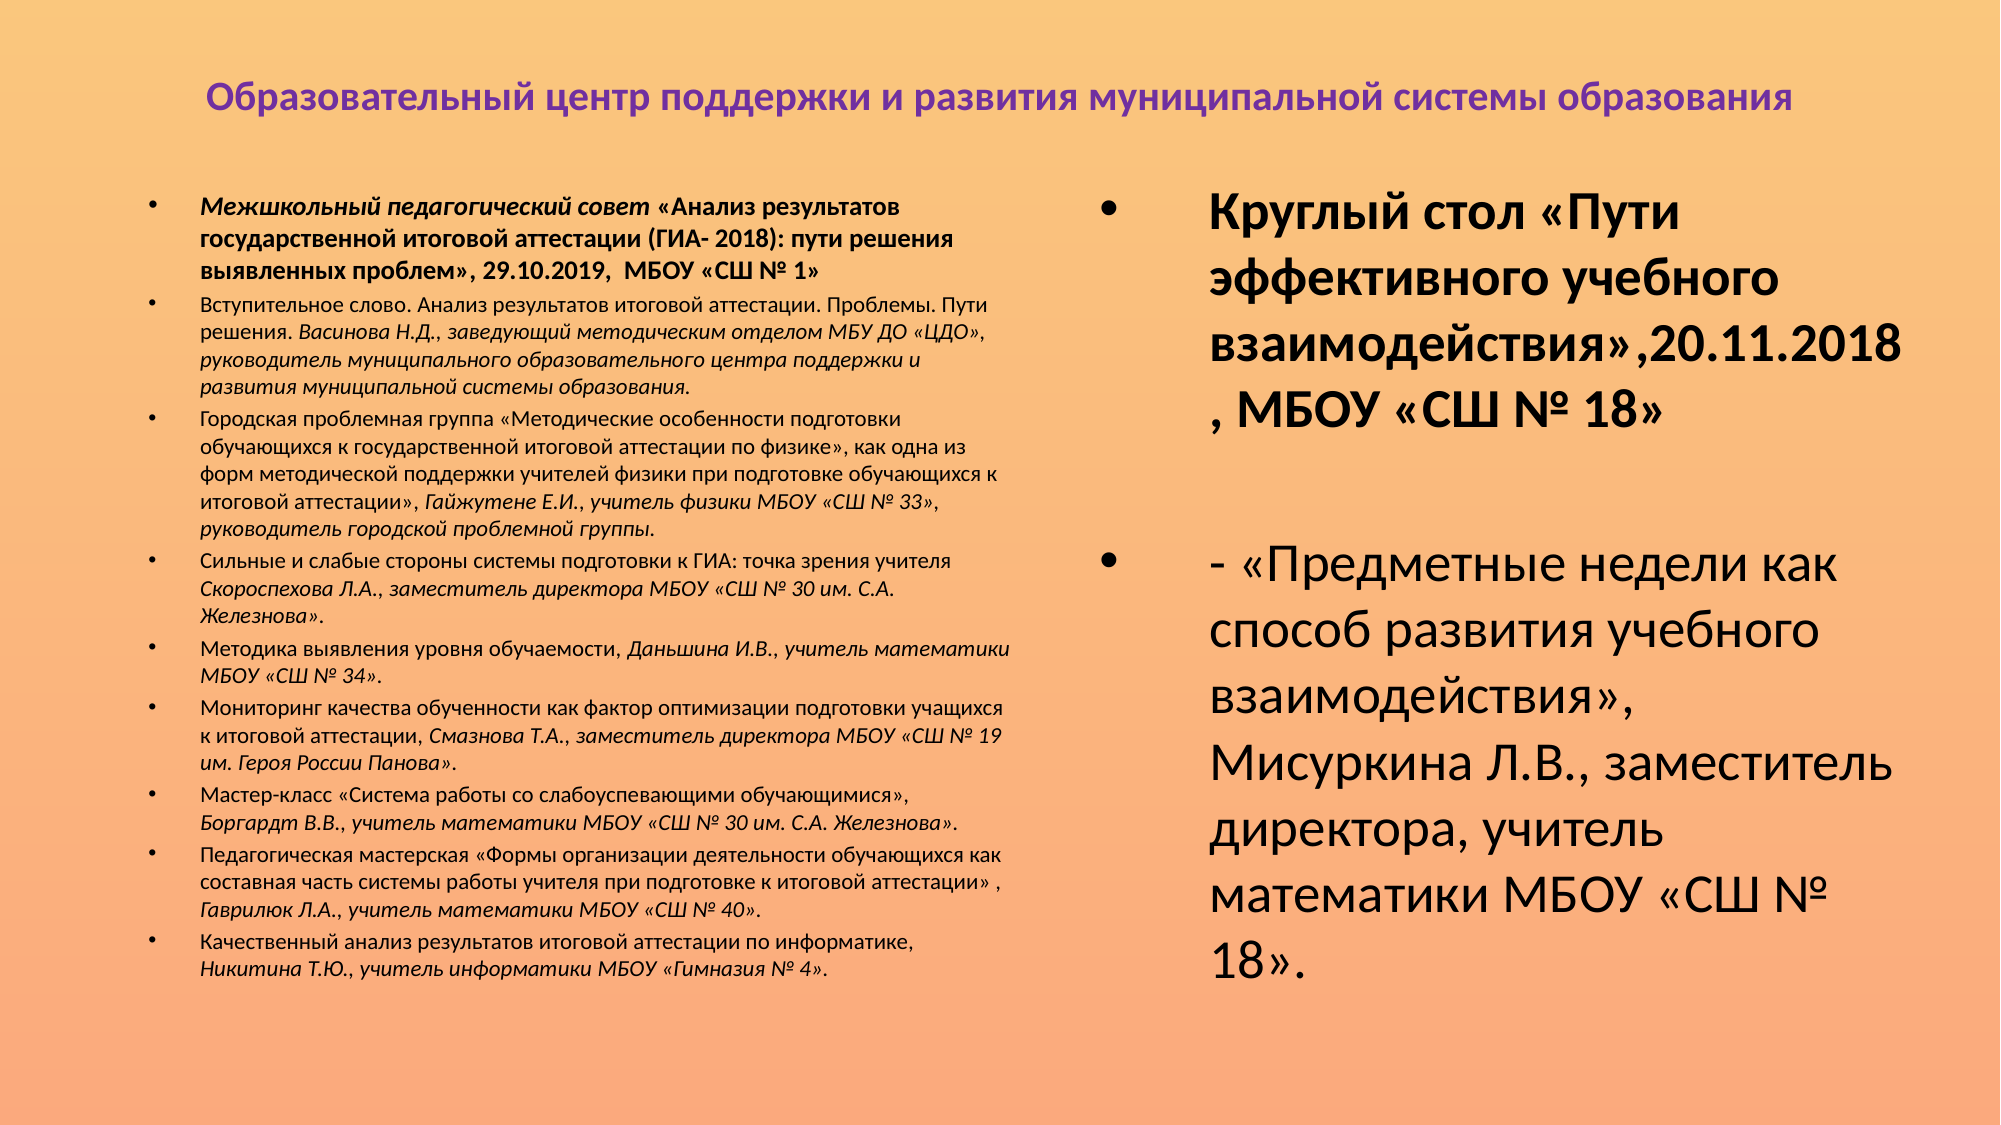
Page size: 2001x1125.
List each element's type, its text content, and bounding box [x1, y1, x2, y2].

list Межшкольный педагогический совет «Анализ результатов государственной итоговой аттестации (ГИА- 2018): пути решения выявленных проблем», 29.10.2019, МБОУ «СШ № 1» Вступительное слово. Анализ результатов итоговой аттестации. Проблемы. Пути решения. Васинова Н.Д., заведующий методическим отделом МБУ ДО «ЦДО», руководитель муниципального образовательного центра поддержки и развития муниципальной системы образования. Городская проблемная группа «Методические особенности подготовки обучающихся к государственной итоговой аттестации по физике», как одна из форм методической поддержки учителей физики при подготовке обучающихся к итоговой аттестации», Гайжутене Е.И., учитель физики МБОУ «СШ № 33», руководитель городской проблемной группы. Сильные и слабые стороны системы подготовки к ГИА: точка зрения учителя Скороспехова Л.А., заместитель директора МБОУ «СШ № 30 им. С.А. Железнова». Методика выявления уровня обучаемости, Даньшина И.В., учитель математики МБОУ «СШ № 34». Мониторинг качества обученности как фактор оптимизации подготовки учащихся к итоговой аттестации, Смазнова Т.А., заместитель директора МБОУ «СШ № 19 им. Героя России Панова». Мастер-класс «Система работы со слабоуспевающими обучающимися», Боргардт В.В., учитель математики МБОУ «СШ № 30 им. С.А. Железнова». Педагогическая мастерская «Формы организации деятельности обучающихся как составная часть системы работы учителя при подготовке к итоговой аттестации» , Гаврилюк Л.А., учитель математики МБОУ «СШ № 40». Качественный анализ результатов итоговой аттестации по информатике, Никитина Т.Ю., учитель информатики МБОУ «Гимназия № 4». [133, 159, 1030, 1005]
list Круглый стол «Пути эффективного учебного взаимодействия»,20.11.2018, МБОУ «СШ № 18» - «Предметные недели как способ развития учебного взаимодействия», Мисуркина Л.В., заместитель директора, учитель математики МБОУ «СШ № 18». [1084, 166, 1921, 1005]
title Образовательный центр поддержки и развития муниципальной системы образования [99, 36, 1900, 150]
